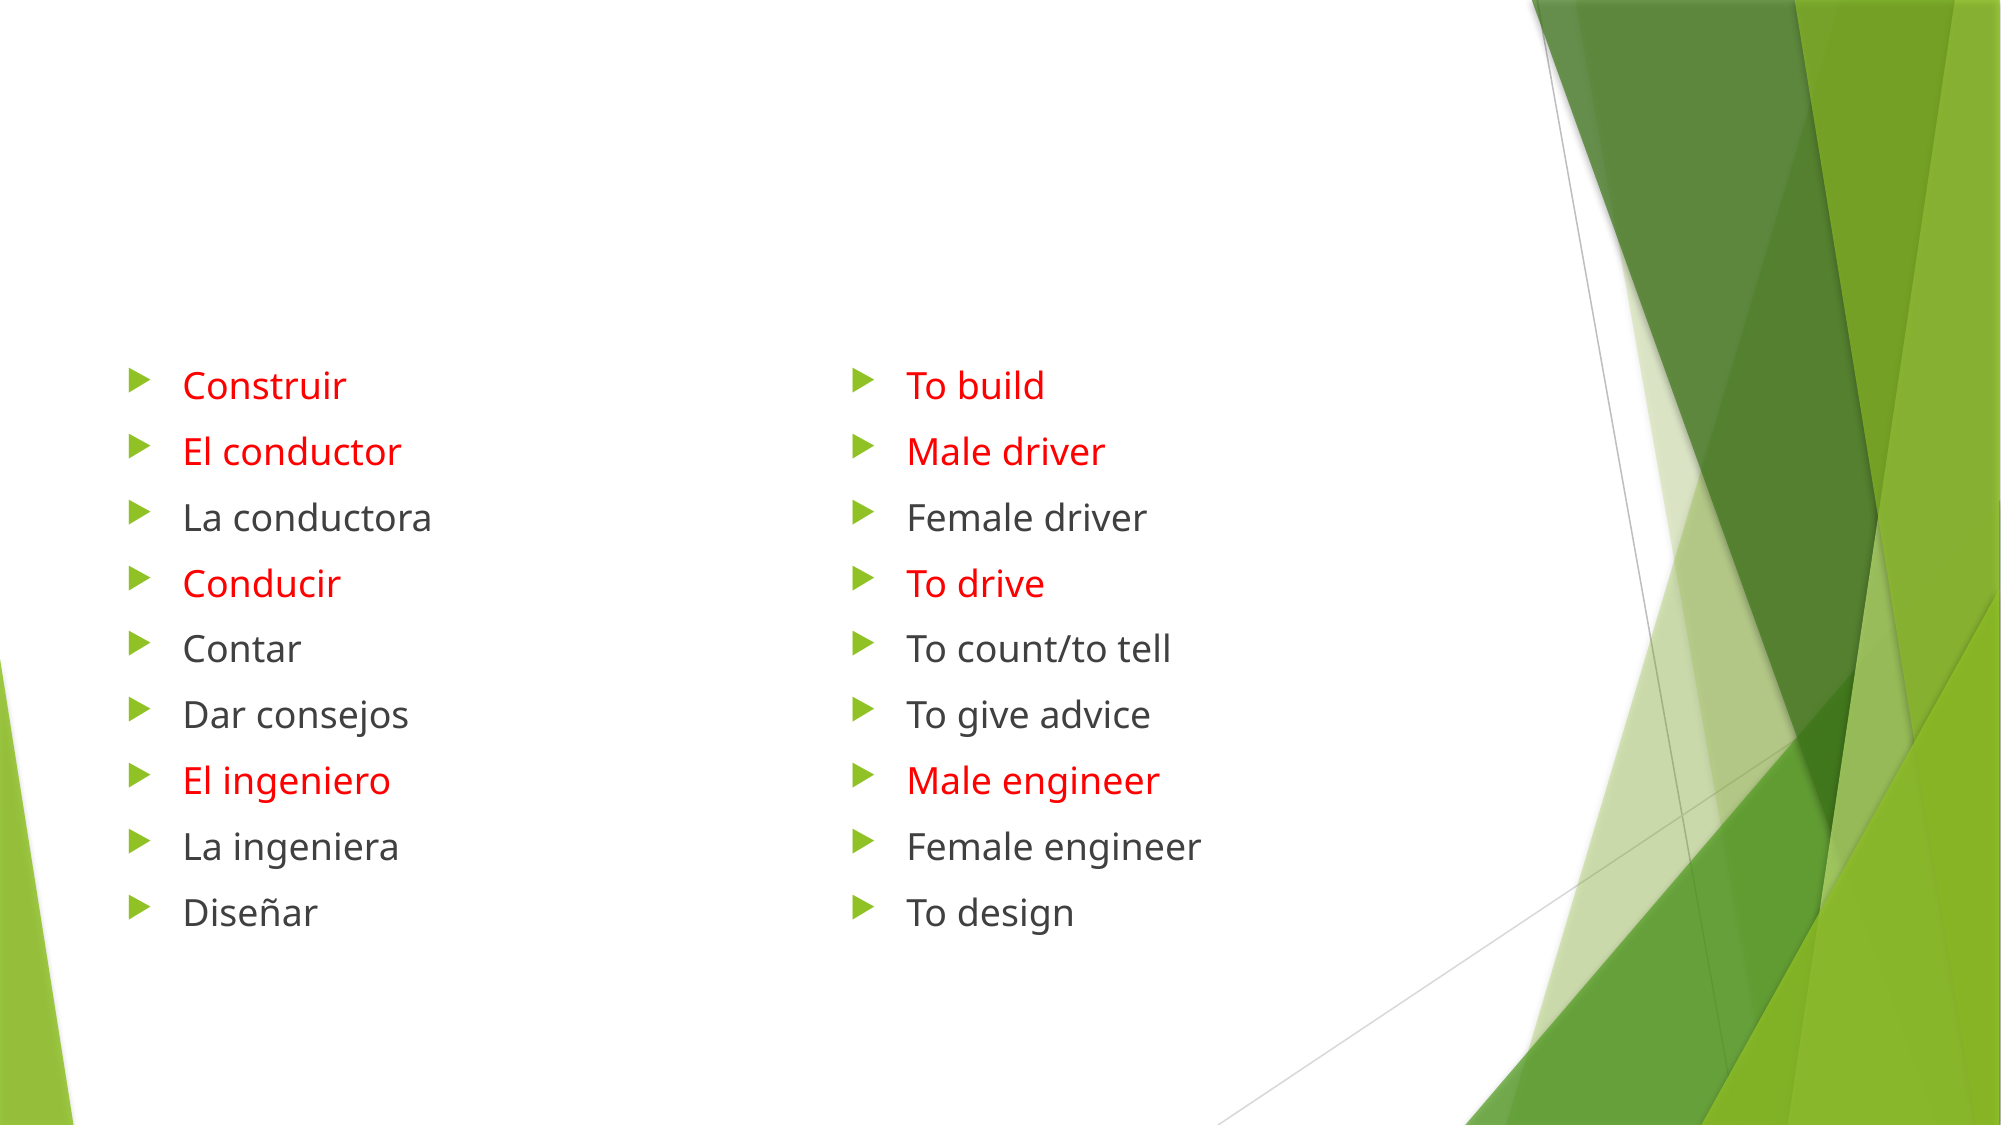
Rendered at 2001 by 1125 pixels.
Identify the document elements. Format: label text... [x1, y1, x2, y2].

list Construir El conductor La conductora Conducir Contar Dar consejos El ingeniero La ingeniera Diseñar [111, 354, 798, 992]
list To build Male driver Female driver To drive To count/to tell To give advice Male engineer Female engineer To design [834, 354, 1522, 992]
